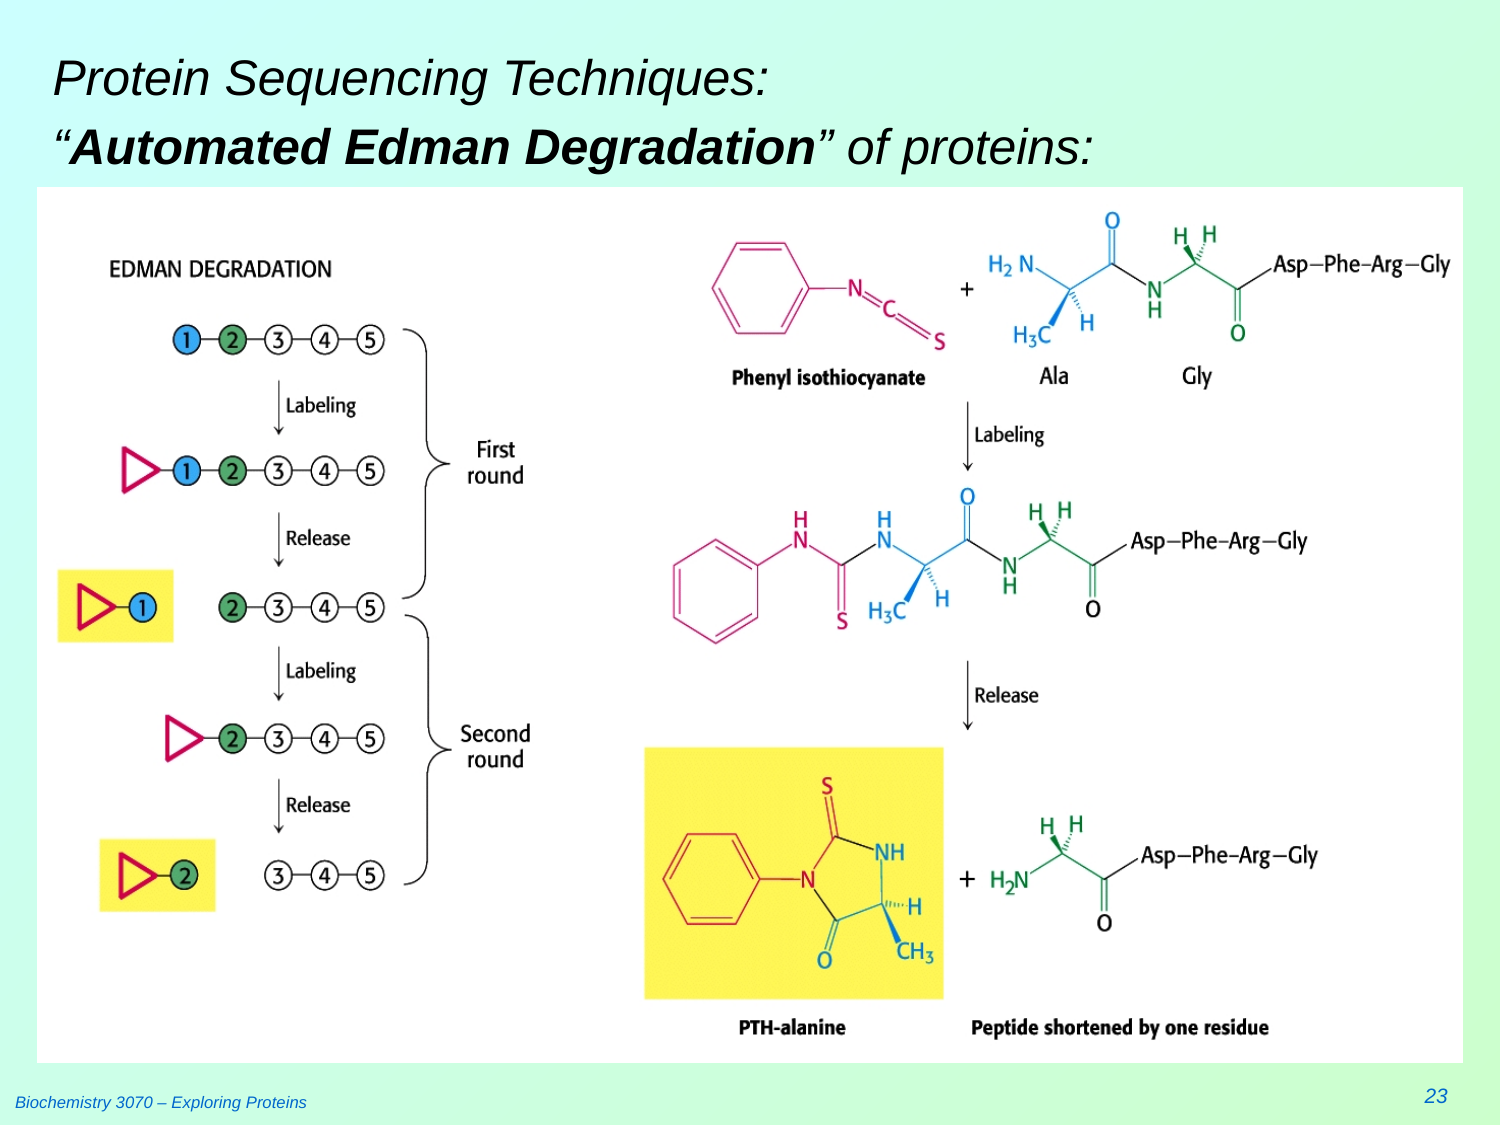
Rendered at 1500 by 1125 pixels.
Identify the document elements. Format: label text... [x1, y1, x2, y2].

footer Biochemistry 3070 – Exploring Proteins [0, 1084, 426, 1125]
slide_number 23 [1374, 1074, 1463, 1125]
picture [37, 187, 1463, 1063]
list Protein Sequencing Techniques: “Automated Edman Degradation” of proteins: [37, 37, 1463, 187]
